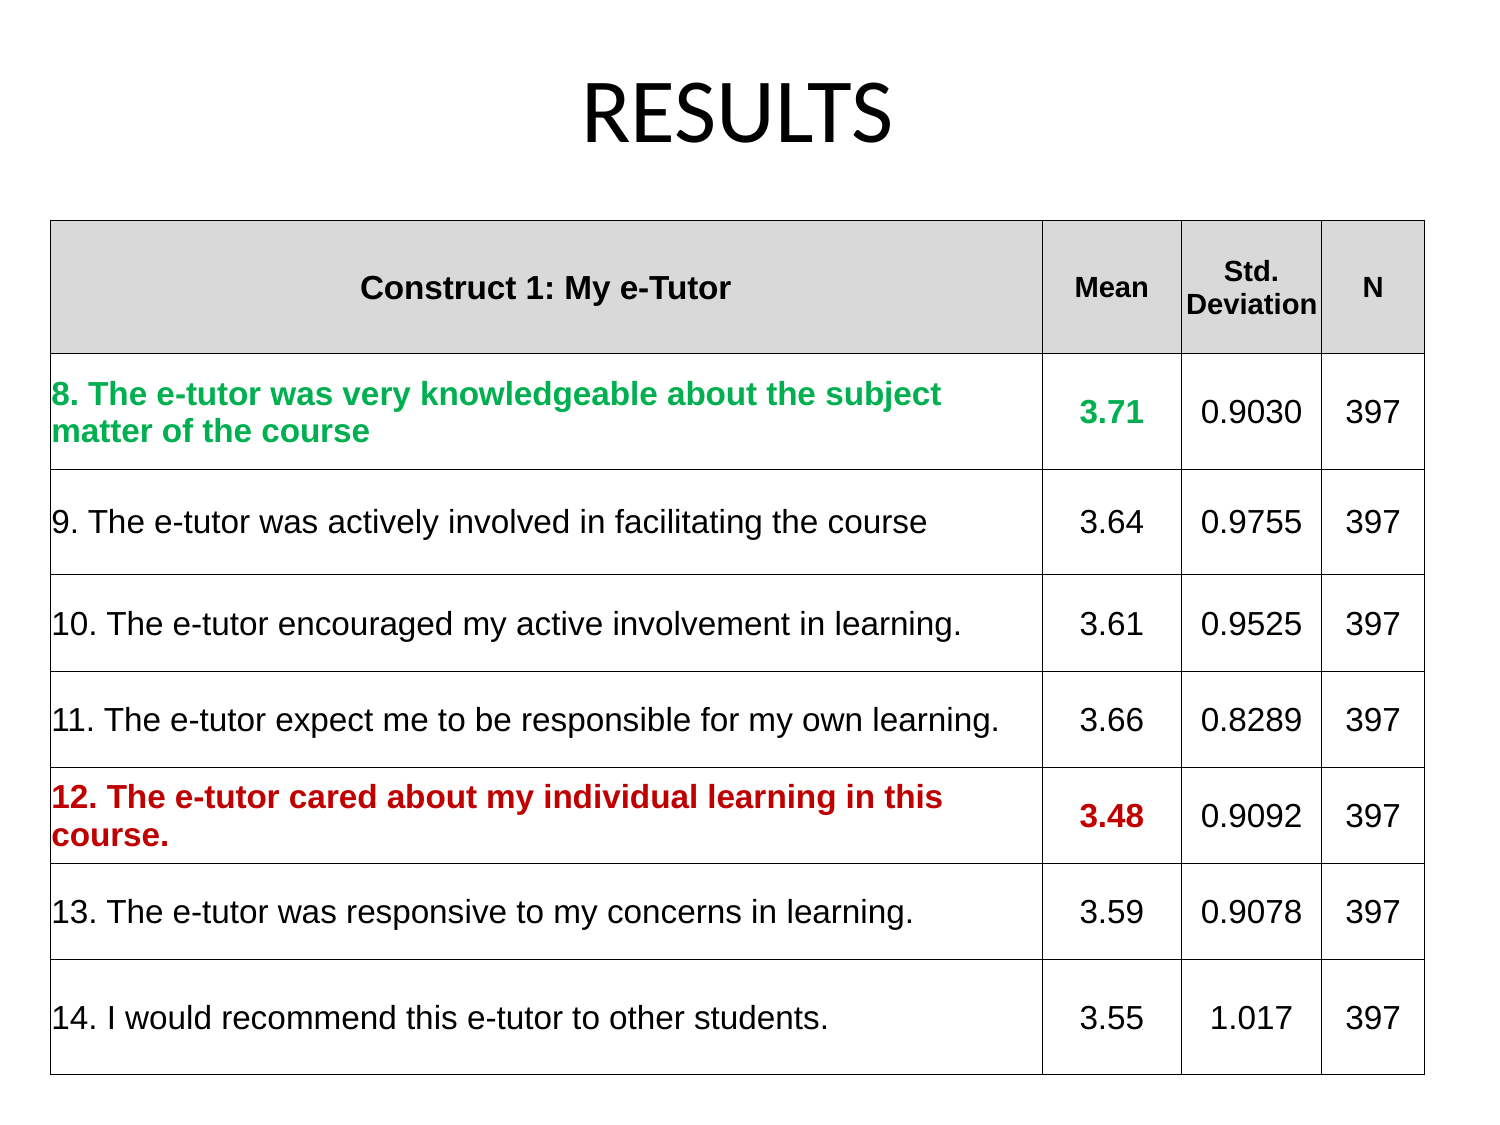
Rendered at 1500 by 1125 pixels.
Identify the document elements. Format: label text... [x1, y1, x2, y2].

table_header Mean [1043, 221, 1181, 353]
table_cell 10. The e-tutor encouraged my active involvement in learning. [51, 575, 1042, 671]
table_cell 3.59 [1043, 864, 1181, 959]
table_header N [1322, 221, 1424, 353]
table_cell 0.9030 [1182, 354, 1321, 469]
table_cell 3.66 [1043, 672, 1181, 767]
table_cell 3.55 [1043, 960, 1181, 1074]
table_cell 8. The e-tutor was very knowledgeable about the subject matter of the course [51, 354, 1042, 469]
table_cell 397 [1322, 354, 1424, 469]
table_cell 0.9092 [1182, 768, 1321, 863]
table_cell 397 [1322, 575, 1424, 671]
table_cell 14. I would recommend this e-tutor to other students. [51, 960, 1042, 1074]
table_cell 0.9755 [1182, 470, 1321, 574]
table_cell 13. The e-tutor was responsive to my concerns in learning. [51, 864, 1042, 959]
table_cell 397 [1322, 864, 1424, 959]
table_header Std. Deviation [1182, 221, 1321, 353]
table_header Construct 1: My e-Tutor [51, 221, 1042, 353]
table_cell 9. The e-tutor was actively involved in facilitating the course [51, 470, 1042, 574]
table_cell 1.017 [1182, 960, 1321, 1074]
table_cell 397 [1322, 768, 1424, 863]
table_cell 397 [1322, 672, 1424, 767]
table_cell 397 [1322, 960, 1424, 1074]
title RESULTS [99, 37, 1375, 175]
table_cell 0.9525 [1182, 575, 1321, 671]
table_cell 3.71 [1043, 354, 1181, 469]
table_cell 3.61 [1043, 575, 1181, 671]
table_cell 3.64 [1043, 470, 1181, 574]
table_cell 12. The e-tutor cared about my individual learning in this course. [51, 768, 1042, 863]
table_cell 0.8289 [1182, 672, 1321, 767]
table_cell 11. The e-tutor expect me to be responsible for my own learning. [51, 672, 1042, 767]
table_cell 0.9078 [1182, 864, 1321, 959]
table_cell 397 [1322, 470, 1424, 574]
table_cell 3.48 [1043, 768, 1181, 863]
